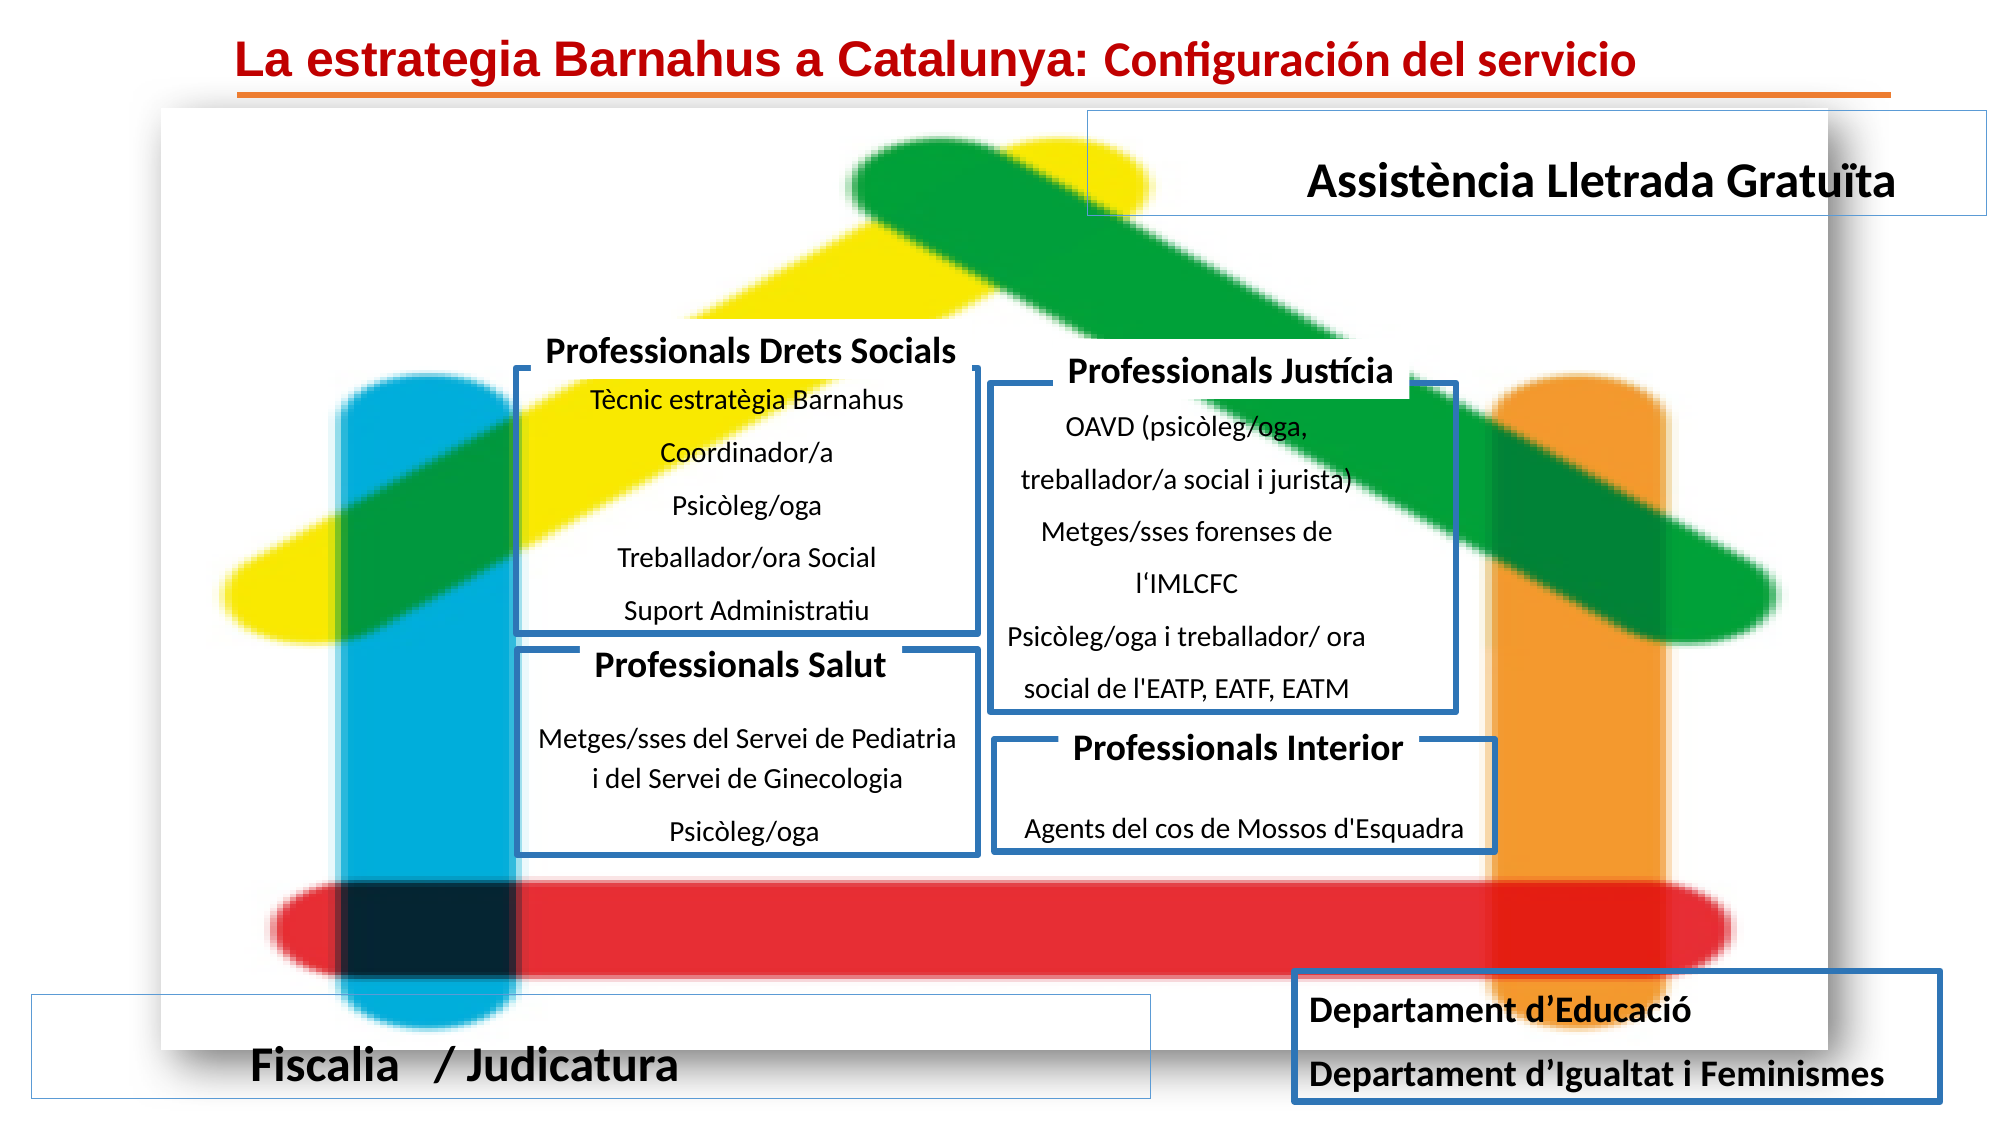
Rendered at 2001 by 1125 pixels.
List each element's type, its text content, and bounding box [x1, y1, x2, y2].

text_box La estrategia Barnahus a Catalunya: Configuración del servicio [219, 19, 1653, 95]
text_box Fiscalia / Judicatura [31, 994, 1151, 1099]
text_box Assistència Lletrada Gratuïta [1828, 110, 1987, 216]
text_box Departament d’Educació Departament d’Igualtat i Feminismes [1294, 970, 1941, 1102]
picture [161, 108, 1828, 1050]
